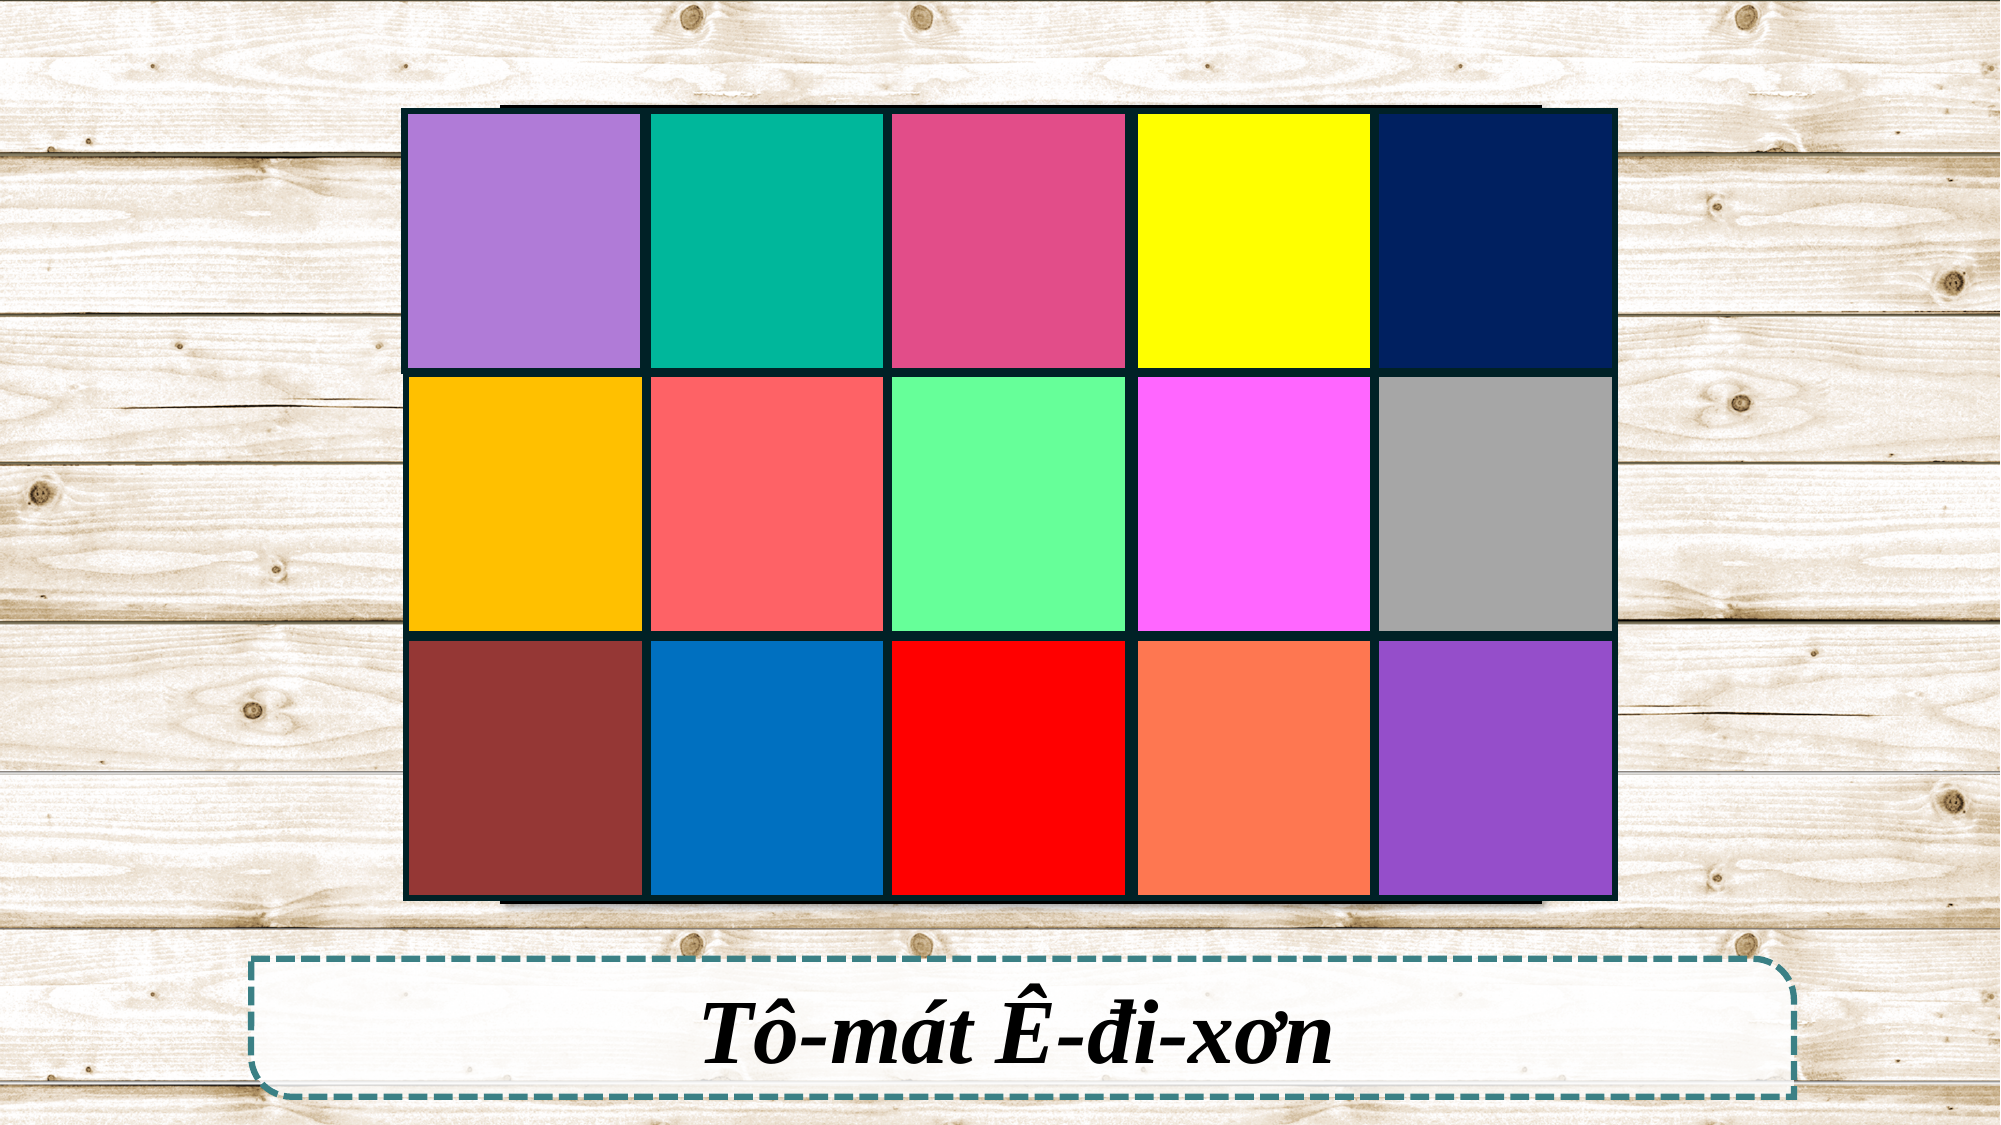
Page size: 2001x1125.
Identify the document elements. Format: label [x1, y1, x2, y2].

picture [0, 0, 2000, 1125]
text_box [251, 958, 1794, 1097]
